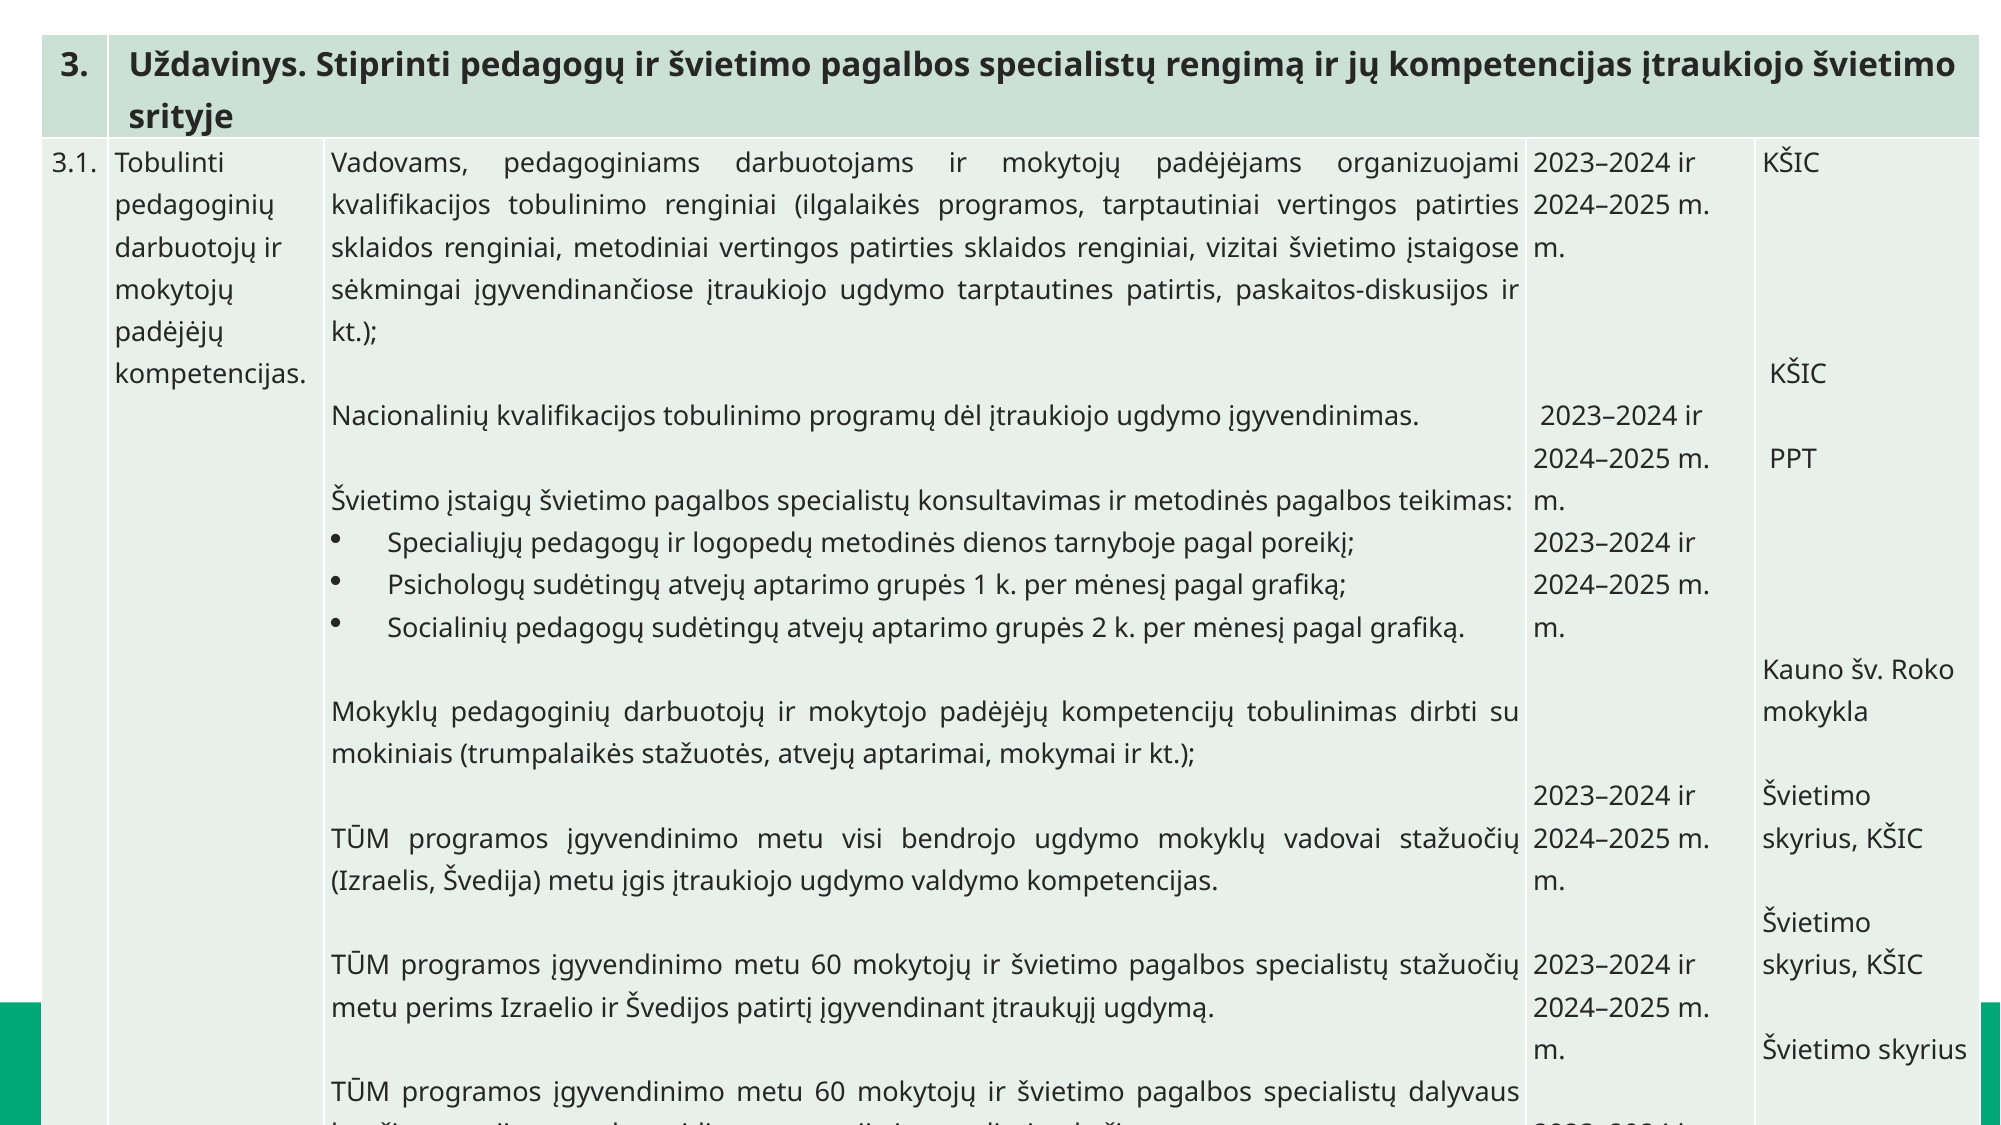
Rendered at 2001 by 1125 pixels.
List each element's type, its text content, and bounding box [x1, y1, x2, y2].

table_header Uždavinys. Stiprinti pedagogų ir švietimo pagalbos specialistų rengimą ir jų kompetencijas įtraukiojo švietimo srityje [109, 35, 1979, 137]
table_cell Vadovams, pedagoginiams darbuotojams ir mokytojų padėjėjams organizuojami kvalifikacijos tobulinimo renginiai (ilgalaikės programos, tarptautiniai vertingos patirties sklaidos renginiai, metodiniai vertingos patirties sklaidos renginiai, vizitai švietimo įstaigose sėkmingai įgyvendinančiose įtraukiojo ugdymo tarptautines patirtis, paskaitos-diskusijos ir kt.); Nacionalinių kvalifikacijos tobulinimo programų dėl įtraukiojo ugdymo įgyvendinimas. Švietimo įstaigų švietimo pagalbos specialistų konsultavimas ir metodinės pagalbos teikimas: Specialiųjų pedagogų ir logopedų metodinės dienos tarnyboje pagal poreikį; Psichologų sudėtingų atvejų aptarimo grupės 1 k. per mėnesį pagal grafiką; Socialinių pedagogų sudėtingų atvejų aptarimo grupės 2 k. per mėnesį pagal grafiką. Mokyklų pedagoginių darbuotojų ir mokytojo padėjėjų kompetencijų tobulinimas dirbti su mokiniais (trumpalaikės stažuotės, atvejų aptarimai, mokymai ir kt.); TŪM programos įgyvendinimo metu visi bendrojo ugdymo mokyklų vadovai stažuočių (Izraelis, Švedija) metu įgis įtraukiojo ugdymo valdymo kompetencijas. TŪM programos įgyvendinimo metu 60 mokytojų ir švietimo pagalbos specialistų stažuočių metu perims Izraelio ir Švedijos patirtį įgyvendinant įtraukųjį ugdymą. TŪM programos įgyvendinimo metu 60 mokytojų ir švietimo pagalbos specialistų dalyvaus koučingo sesijose, ugdant vidinę motyvaciją įgyvendinti pokyčius. [325, 139, 1525, 1125]
table_cell Tobulinti pedagoginių darbuotojų ir mokytojų padėjėjų kompetencijas. [109, 139, 323, 1125]
table_cell 3.1. [42, 139, 107, 1125]
table_cell 2023–2024 ir 2024–2025 m. m. 2023–2024 ir 2024–2025 m. m. 2023–2024 ir 2024–2025 m. m. 2023–2024 ir 2024–2025 m. m. 2023–2024 ir 2024–2025 m. m. 2023–2024 ir 2024–2025 m. m. 2023–2024 ir 2024–2025 m. m. [1527, 139, 1754, 1125]
table_cell KŠIC KŠIC PPT Kauno šv. Roko mokykla Švietimo skyrius, KŠIC Švietimo skyrius, KŠIC Švietimo skyrius [1756, 139, 1979, 1125]
table_header 3. [42, 35, 107, 137]
